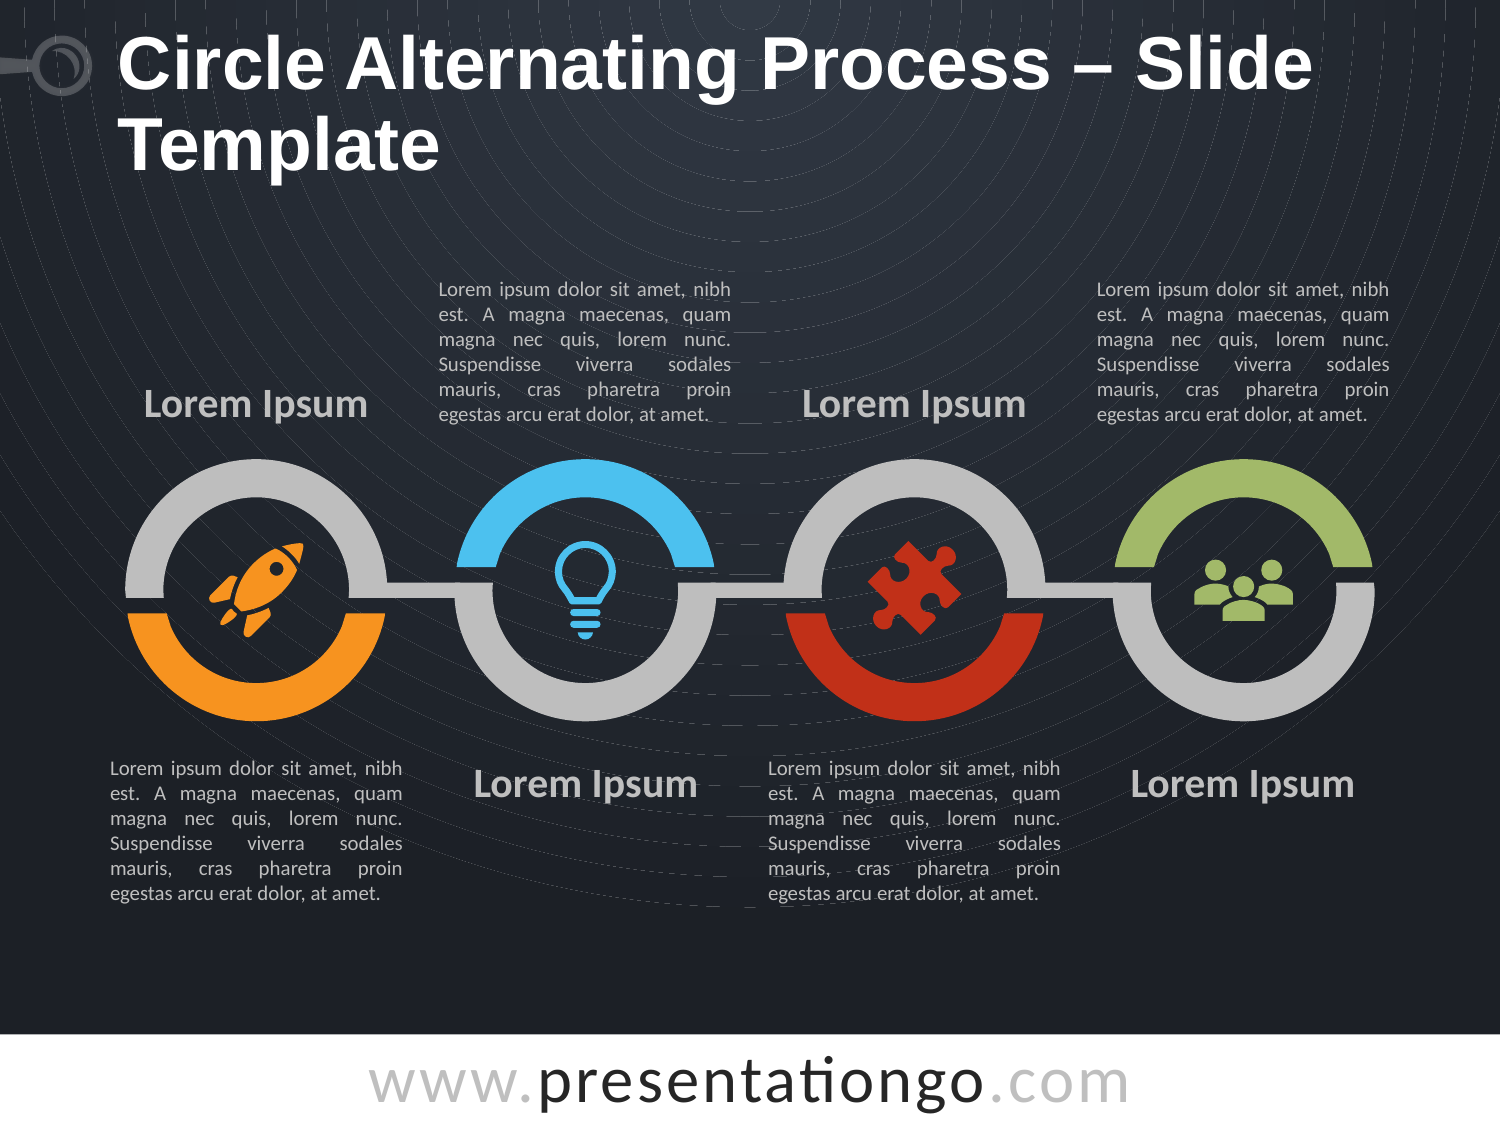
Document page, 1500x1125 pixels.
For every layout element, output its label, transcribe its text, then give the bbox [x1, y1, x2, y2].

text_box Lorem ipsum dolor sit amet, nibh est. A magna maecenas, quam magna nec quis, lorem nunc. Suspendisse viverra sodales mauris, cras pharetra proin egestas arcu erat dolor, at amet. [1096, 268, 1390, 434]
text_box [529, 534, 642, 647]
text_box [455, 458, 716, 569]
text_box [126, 612, 387, 723]
title Circle Alternating Process – Slide Template [103, 17, 1500, 139]
text_box Lorem Ipsum [116, 368, 396, 434]
text_box Lorem ipsum dolor sit amet, nibh est. A magna maecenas, quam magna nec quis, lorem nunc. Suspendisse viverra sodales mauris, cras pharetra proin egestas arcu erat dolor, at amet. [109, 747, 403, 912]
text_box [710, 582, 790, 599]
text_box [200, 534, 313, 647]
text_box Lorem Ipsum [1103, 748, 1383, 813]
text_box Lorem Ipsum [446, 748, 726, 813]
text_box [1194, 559, 1293, 621]
text_box [380, 582, 461, 599]
text_box Lorem Ipsum [775, 368, 1054, 434]
text_box [1113, 458, 1374, 569]
text_box [124, 458, 389, 599]
text_box [784, 612, 1045, 723]
text_box Lorem ipsum dolor sit amet, nibh est. A magna maecenas, quam magna nec quis, lorem nunc. Suspendisse viverra sodales mauris, cras pharetra proin egestas arcu erat dolor, at amet. [438, 268, 732, 434]
text_box [1111, 581, 1376, 723]
text_box [867, 541, 962, 635]
text_box [1039, 582, 1119, 599]
text_box [453, 581, 718, 723]
text_box [782, 458, 1047, 599]
text_box Lorem ipsum dolor sit amet, nibh est. A magna maecenas, quam magna nec quis, lorem nunc. Suspendisse viverra sodales mauris, cras pharetra proin egestas arcu erat dolor, at amet. [768, 747, 1061, 912]
